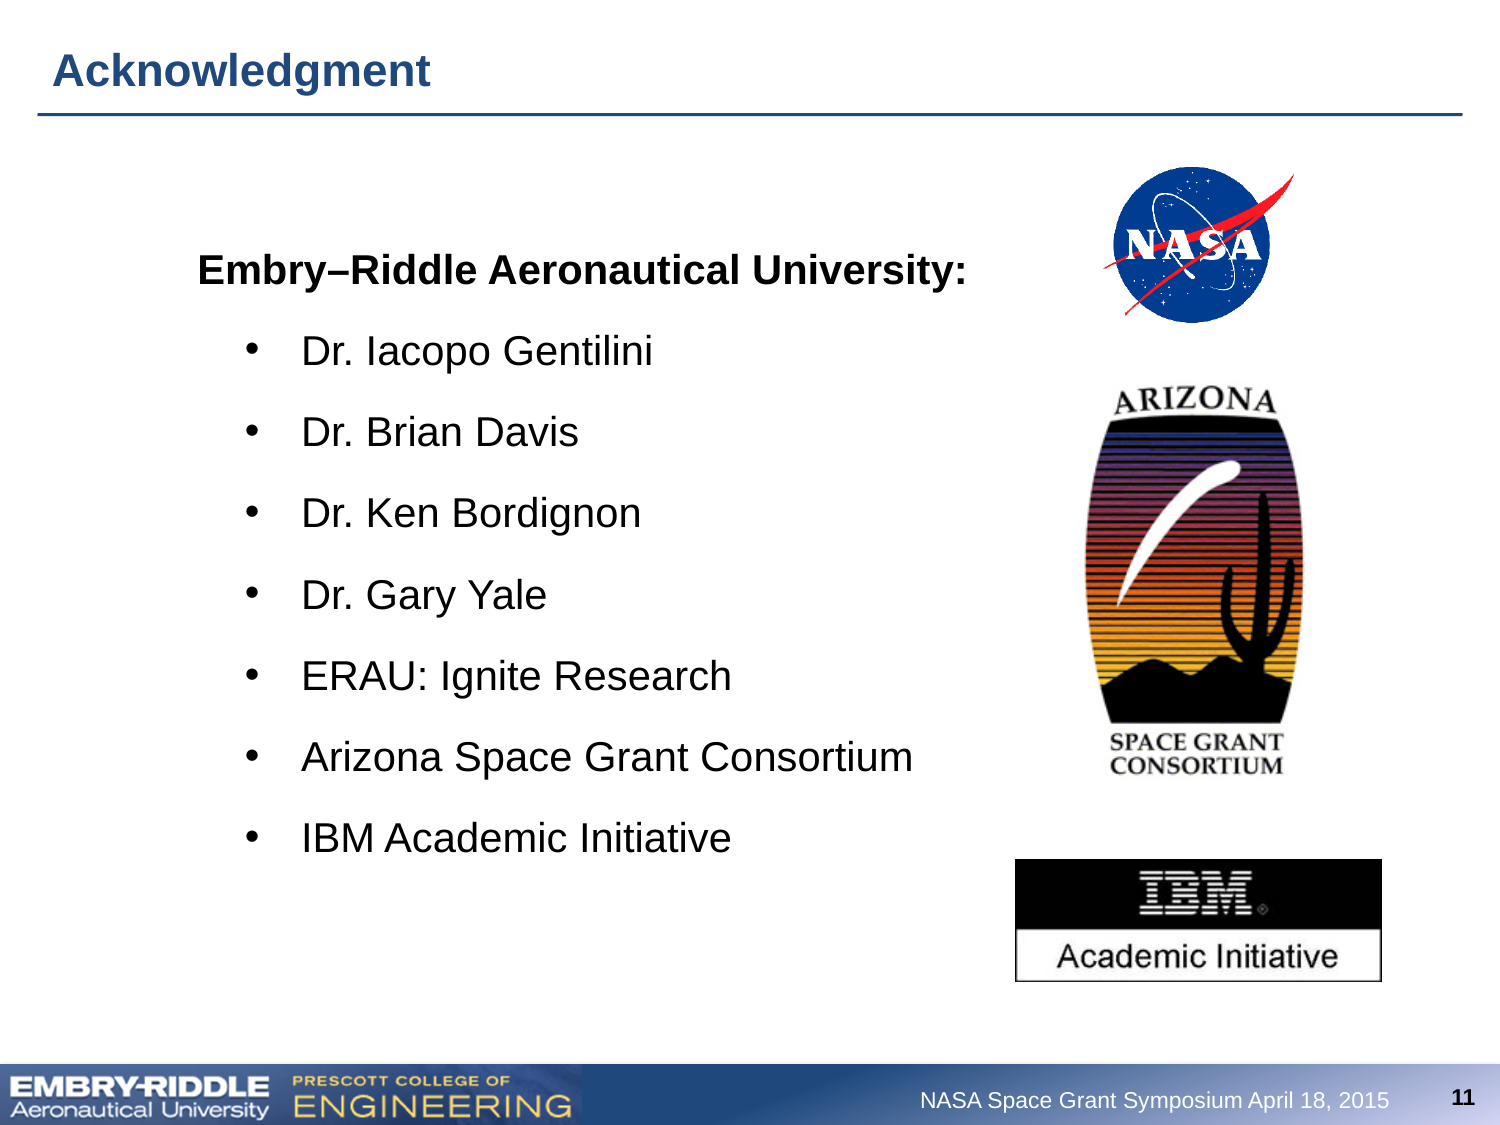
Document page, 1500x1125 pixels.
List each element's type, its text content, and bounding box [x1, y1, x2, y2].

slide_number 11 [1350, 1072, 1491, 1119]
picture [1015, 859, 1383, 983]
picture [1072, 375, 1325, 786]
text_box Embry–Riddle Aeronautical University: Dr. Iacopo Gentilini Dr. Brian Davis Dr. Ken Bordignon Dr. Gary Yale ERAU: Ignite Research Arizona Space Grant Consortium IBM Academic Initiative [182, 210, 1318, 950]
picture [0, 1064, 582, 1125]
picture [1103, 165, 1294, 324]
title Acknowledgment [36, 29, 970, 106]
